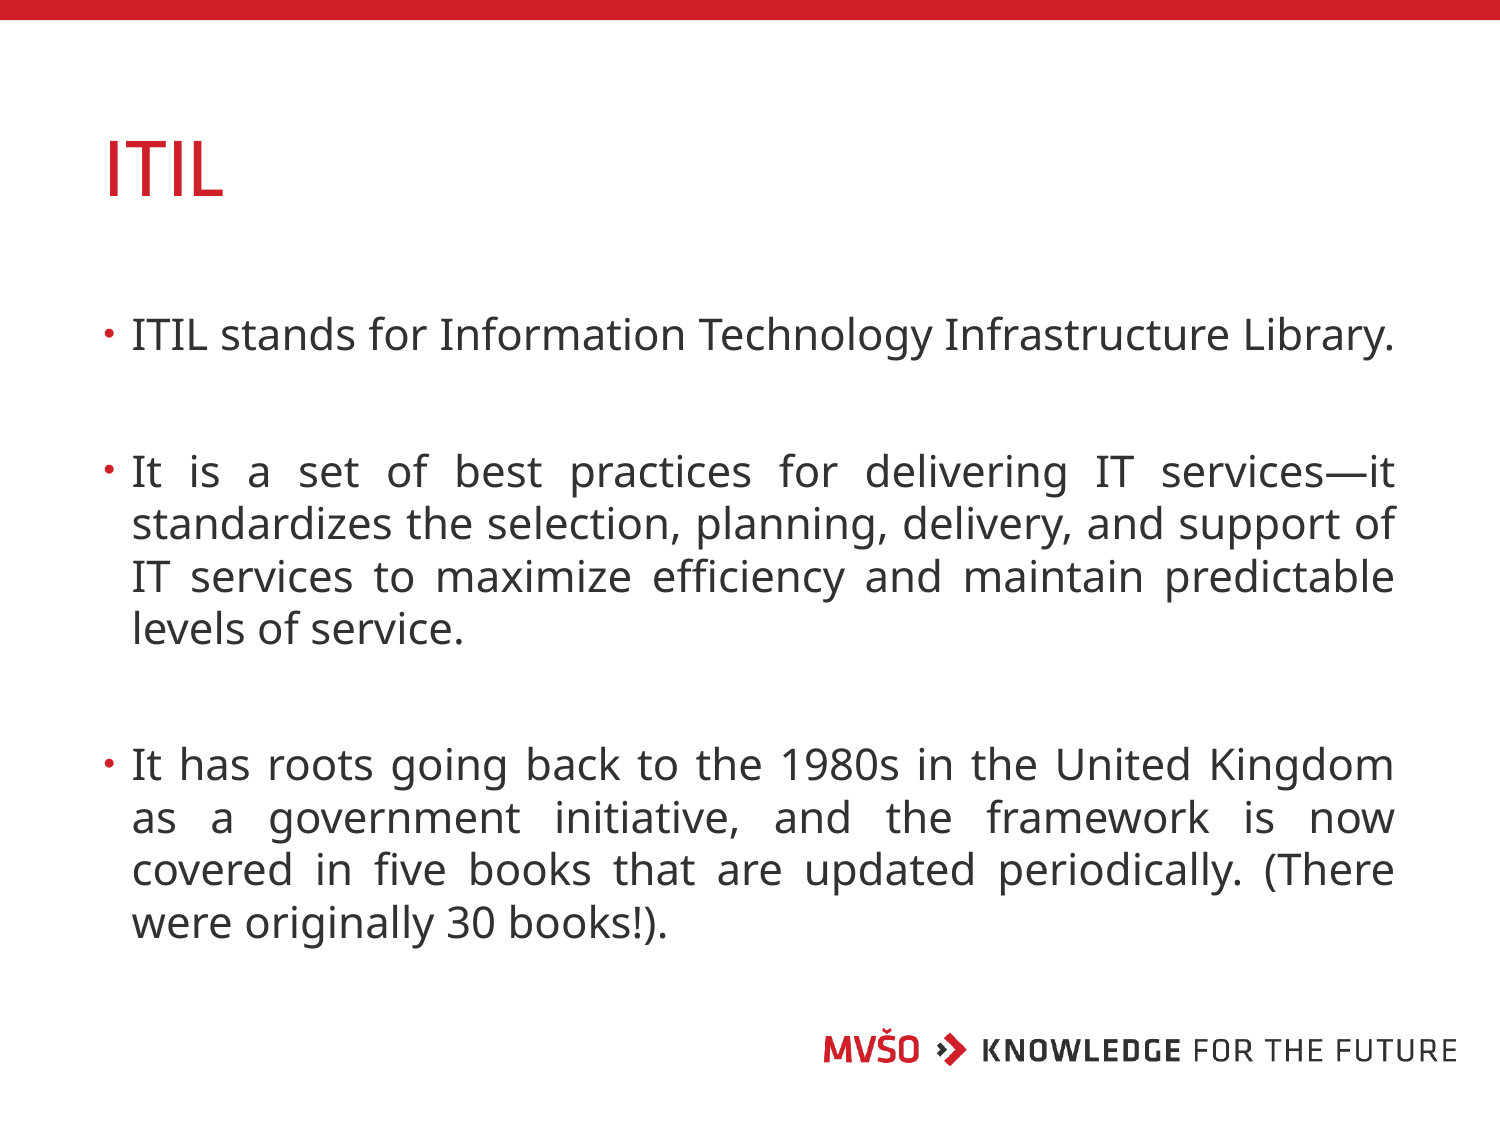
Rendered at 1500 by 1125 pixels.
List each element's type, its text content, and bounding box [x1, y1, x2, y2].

picture [824, 1028, 1456, 1066]
title ITIL [88, 59, 1412, 278]
list ITIL stands for Information Technology Infrastructure Library. It is a set of best practices for delivering IT services—it standardizes the selection, planning, delivery, and support of IT services to maximize efficiency and maintain predictable levels of service. It has roots going back to the 1980s in the United Kingdom as a government initiative, and the framework is now covered in five books that are updated periodically. (There were originally 30 books!). [88, 299, 1412, 969]
